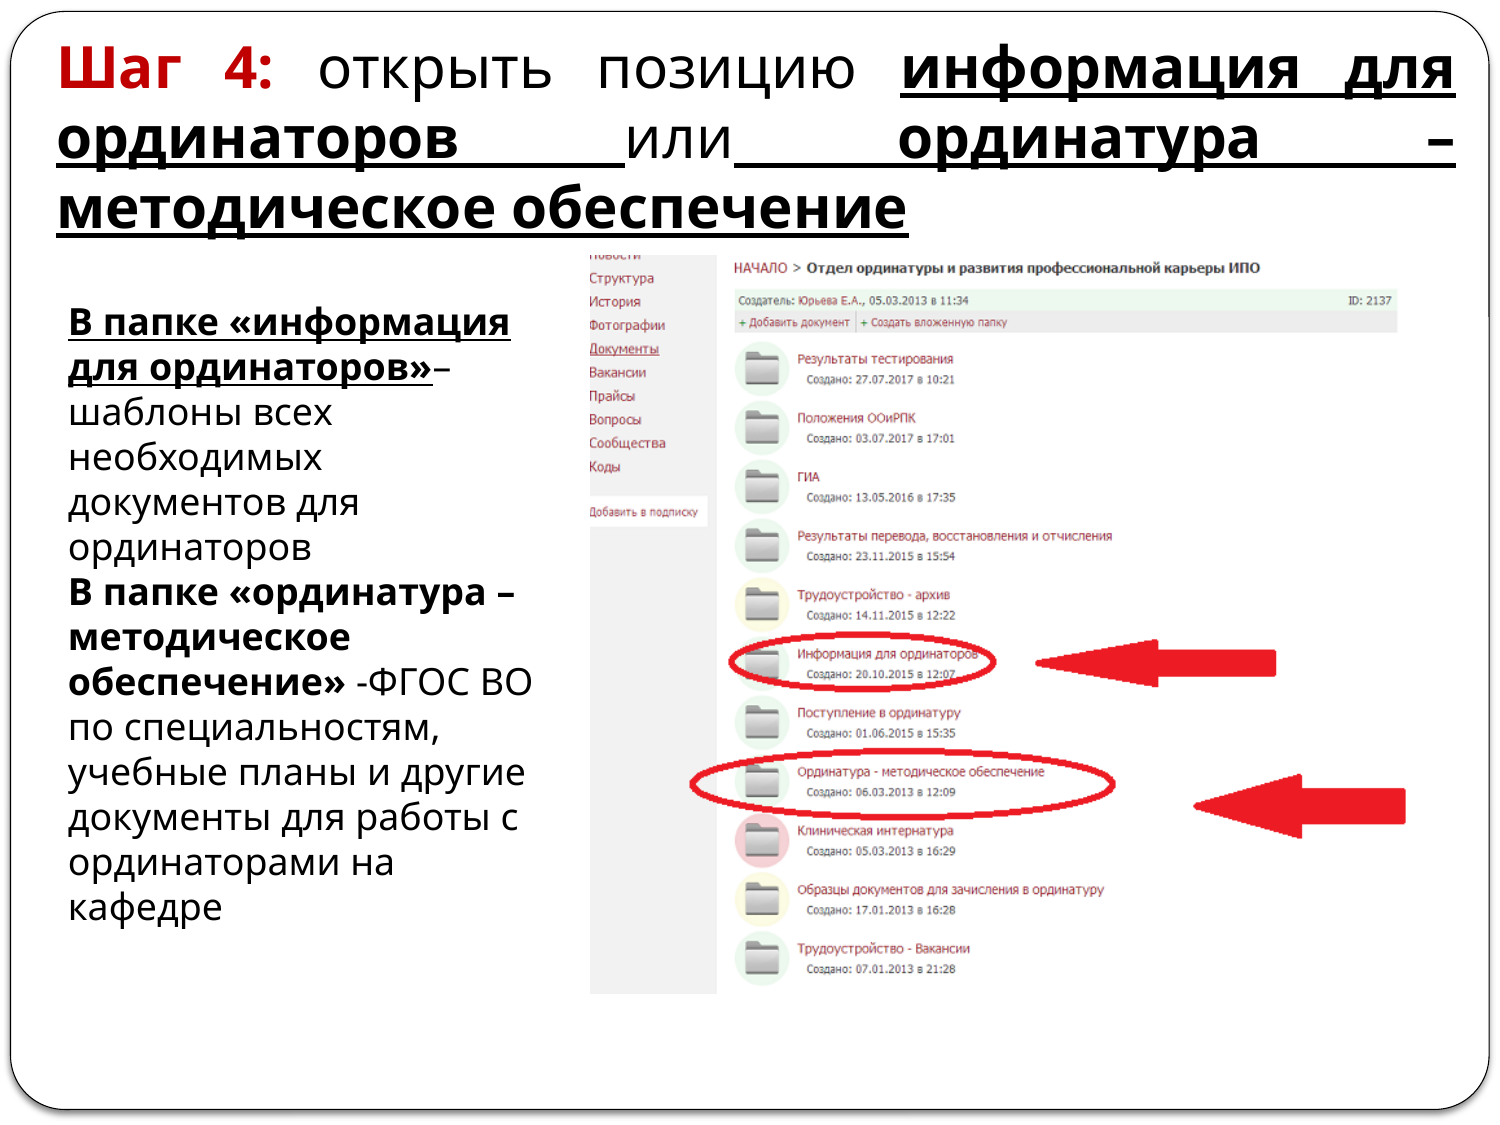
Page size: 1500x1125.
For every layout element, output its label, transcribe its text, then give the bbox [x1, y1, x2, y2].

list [590, 255, 1411, 995]
text_box В папке «информация для ординаторов»– шаблоны всех необходимых документов для ординаторов В папке «ординатура – методическое обеспечение» -ФГОС ВО по специальностям, учебные планы и другие документы для работы с ординаторами на кафедре [53, 290, 561, 936]
title Шаг 4: открыть позицию информация для ординаторов или ординатура – методическое обеспечение [41, 45, 1471, 256]
text_box [17, 267, 591, 1094]
